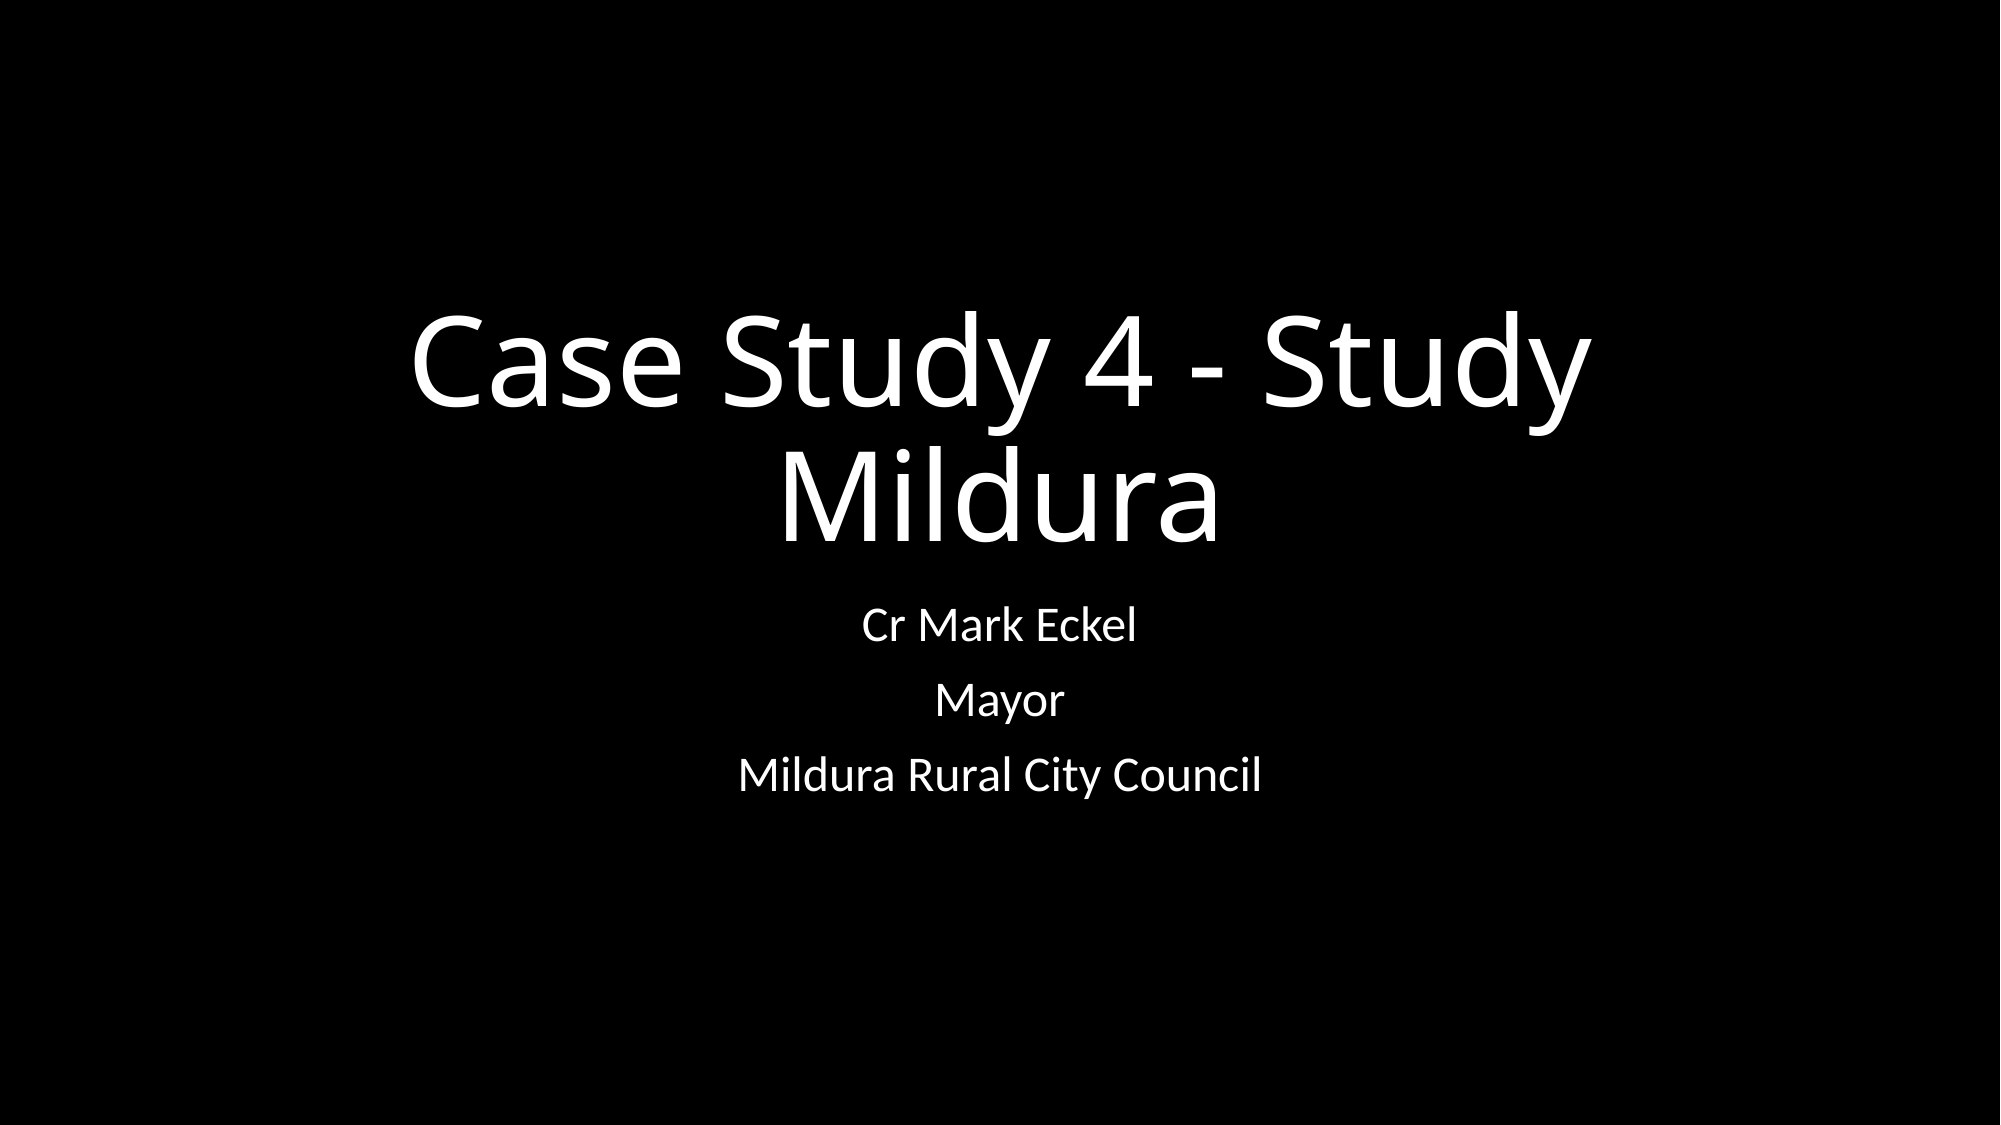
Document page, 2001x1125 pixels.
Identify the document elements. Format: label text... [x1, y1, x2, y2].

title Case Study 4 - Study Mildura [249, 184, 1750, 576]
subtitle Cr Mark Eckel Mayor Mildura Rural City Council [249, 590, 1750, 863]
